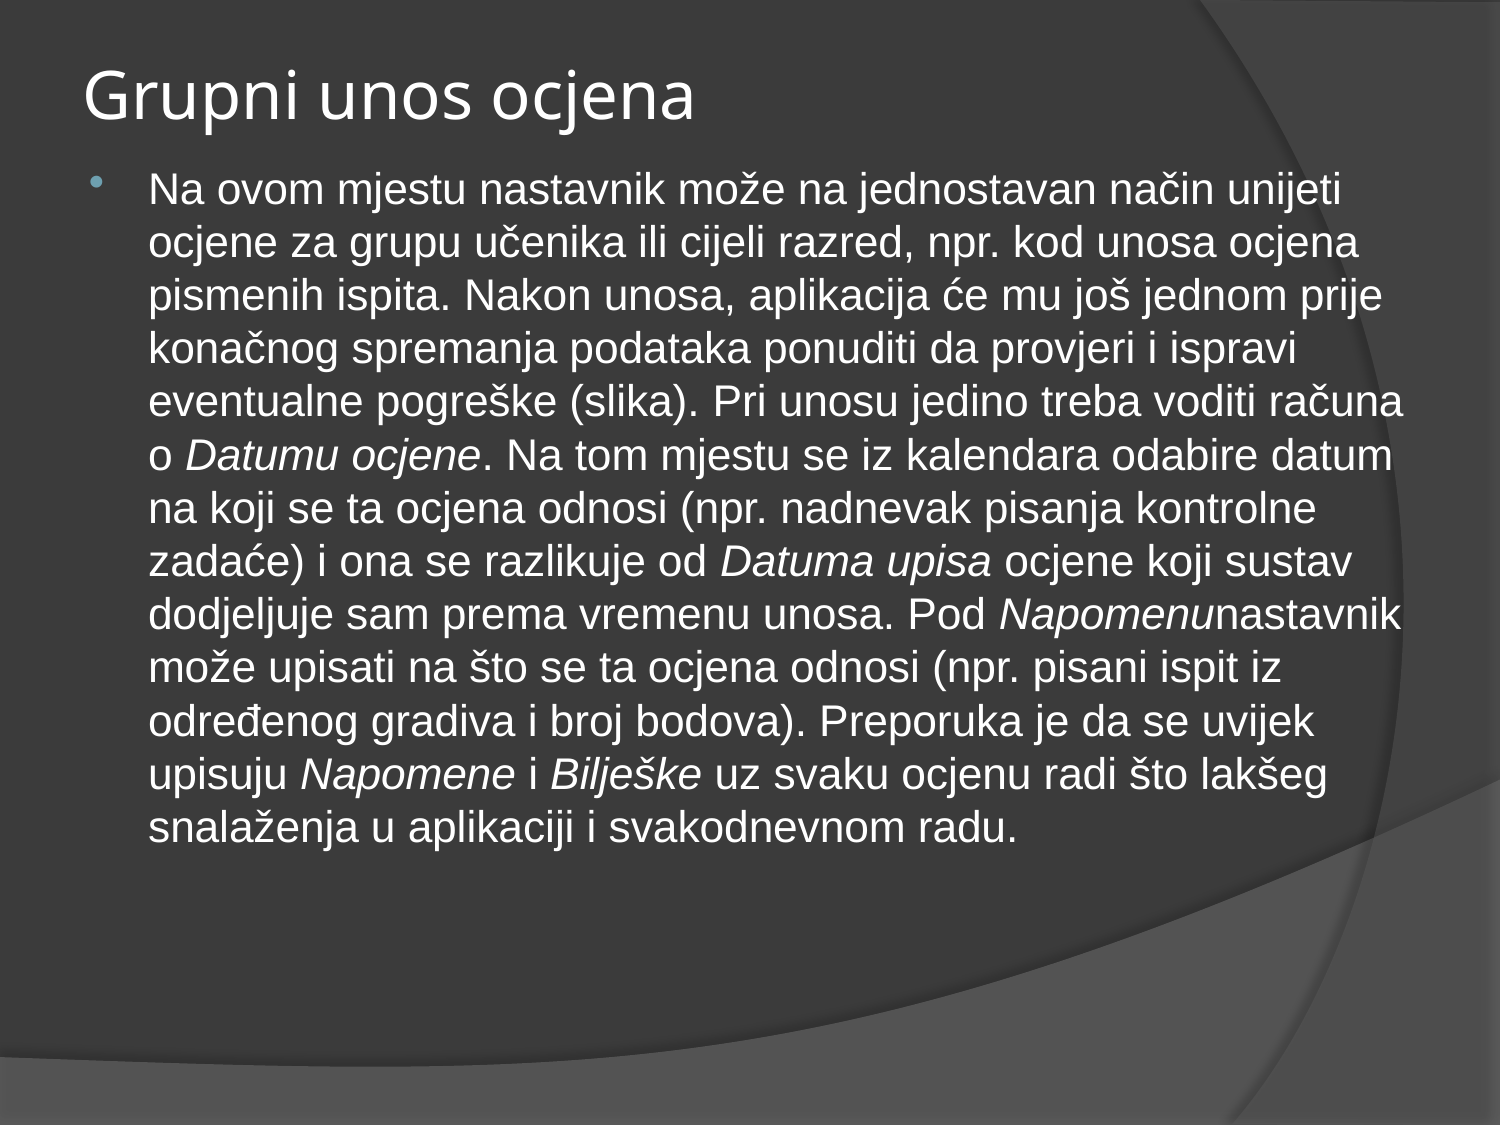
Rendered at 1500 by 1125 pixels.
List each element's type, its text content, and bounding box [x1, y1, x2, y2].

list Na ovom mjestu nastavnik može na jednostavan način unijeti ocjene za grupu učenika ili cijeli razred, npr. kod unosa ocjena pismenih ispita. Nakon unosa, aplikacija će mu još jednom prije konačnog spremanja podataka ponuditi da provjeri i ispravi eventualne pogreške (slika). Pri unosu jedino treba voditi računa o Datumu ocjene. Na tom mjestu se iz kalendara odabire datum na koji se ta ocjena odnosi (npr. nadnevak pisanja kontrolne zadaće) i ona se razlikuje od Datuma upisa ocjene koji sustav dodjeljuje sam prema vremenu unosa. Pod Napomenunastavnik može upisati na što se ta ocjena odnosi (npr. pisani ispit iz određenog gradiva i broj bodova). Preporuka je da se uvijek upisuju Napomene i Bilješke uz svaku ocjenu radi što lakšeg snalaženja u aplikaciji i svakodnevnom radu. [70, 152, 1421, 895]
title Grupni unos ocjena [75, 45, 1425, 141]
